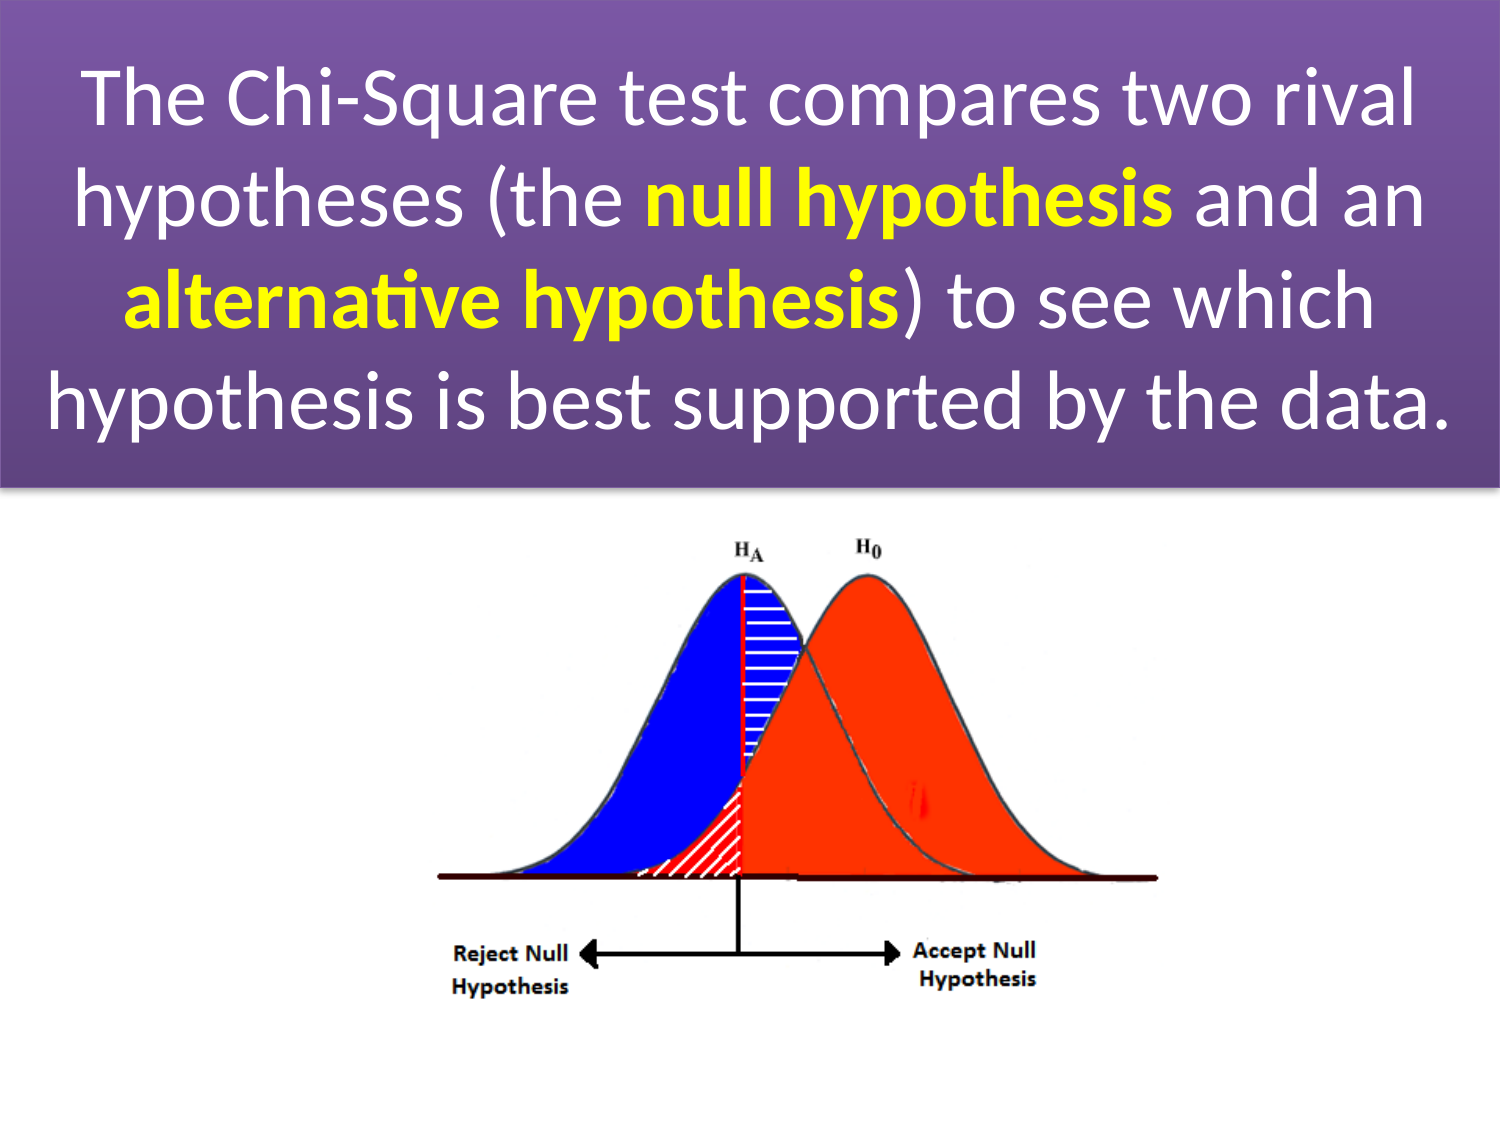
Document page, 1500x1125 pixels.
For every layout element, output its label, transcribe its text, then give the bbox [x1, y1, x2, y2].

picture [424, 512, 1171, 1049]
title The Chi-Square test compares two rival hypotheses (the null hypothesis and an alternative hypothesis) to see which hypothesis is best supported by the data. [0, 0, 1500, 488]
